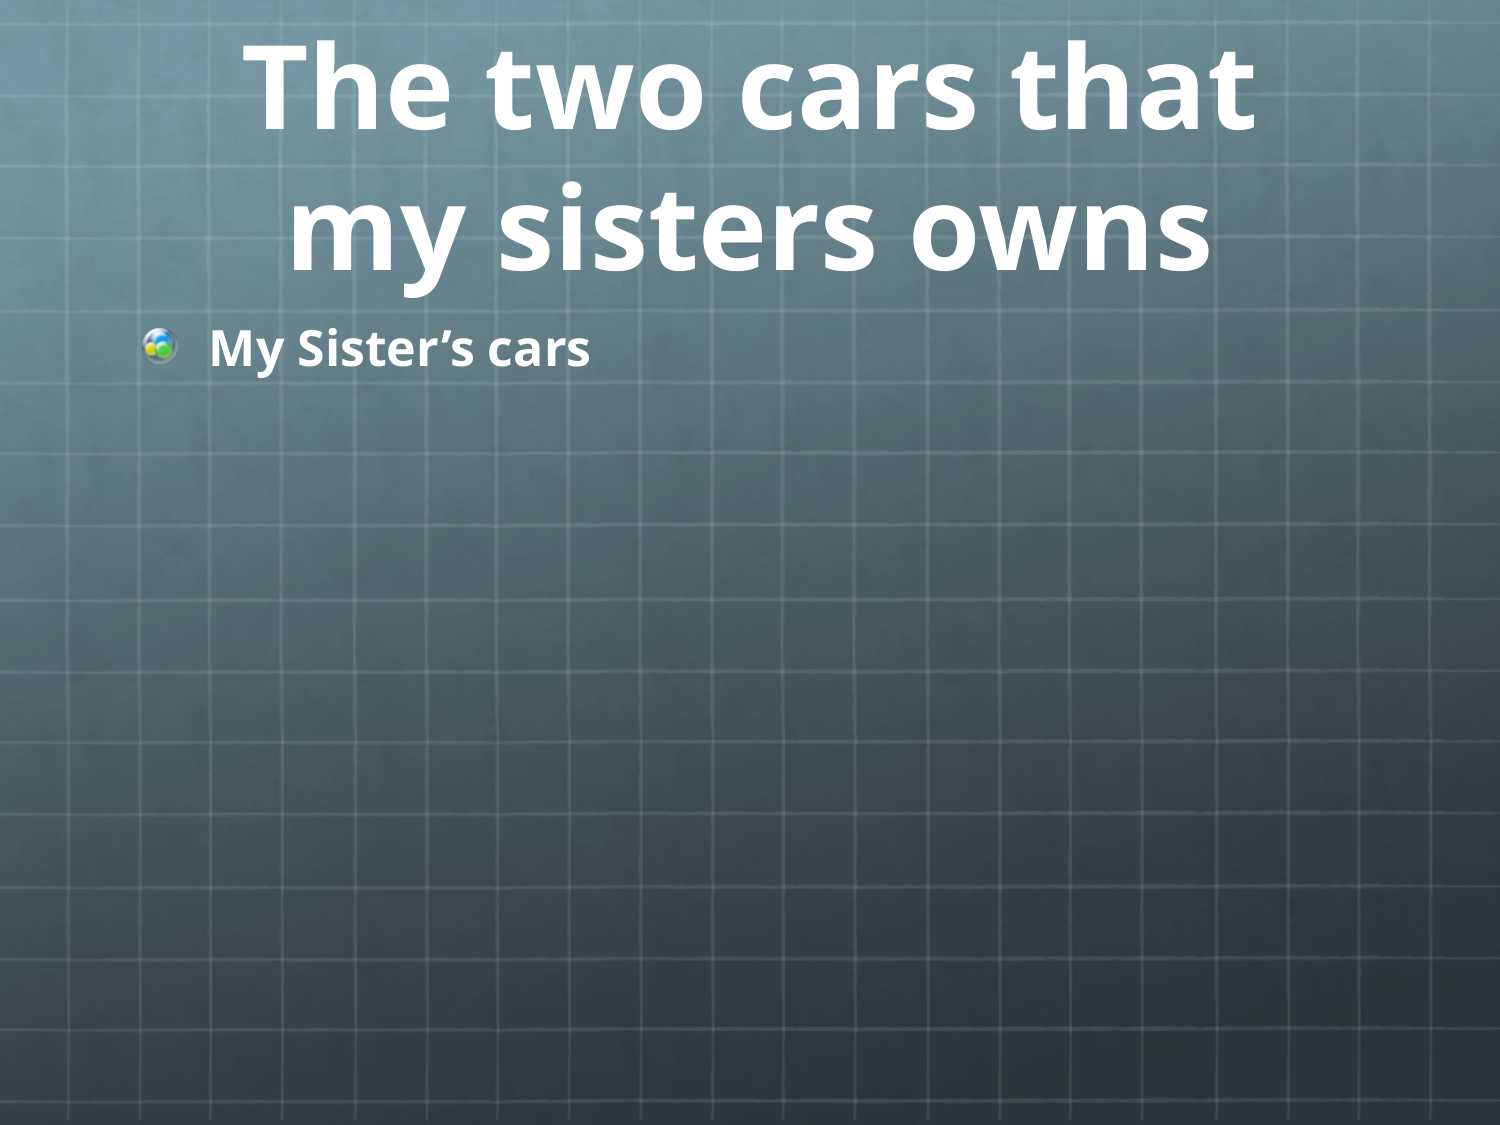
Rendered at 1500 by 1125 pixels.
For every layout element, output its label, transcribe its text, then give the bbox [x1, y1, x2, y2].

title The two cars that my sisters owns [127, 17, 1372, 289]
list My Sister’s cars [127, 308, 1372, 958]
picture [0, 0, 1500, 1125]
